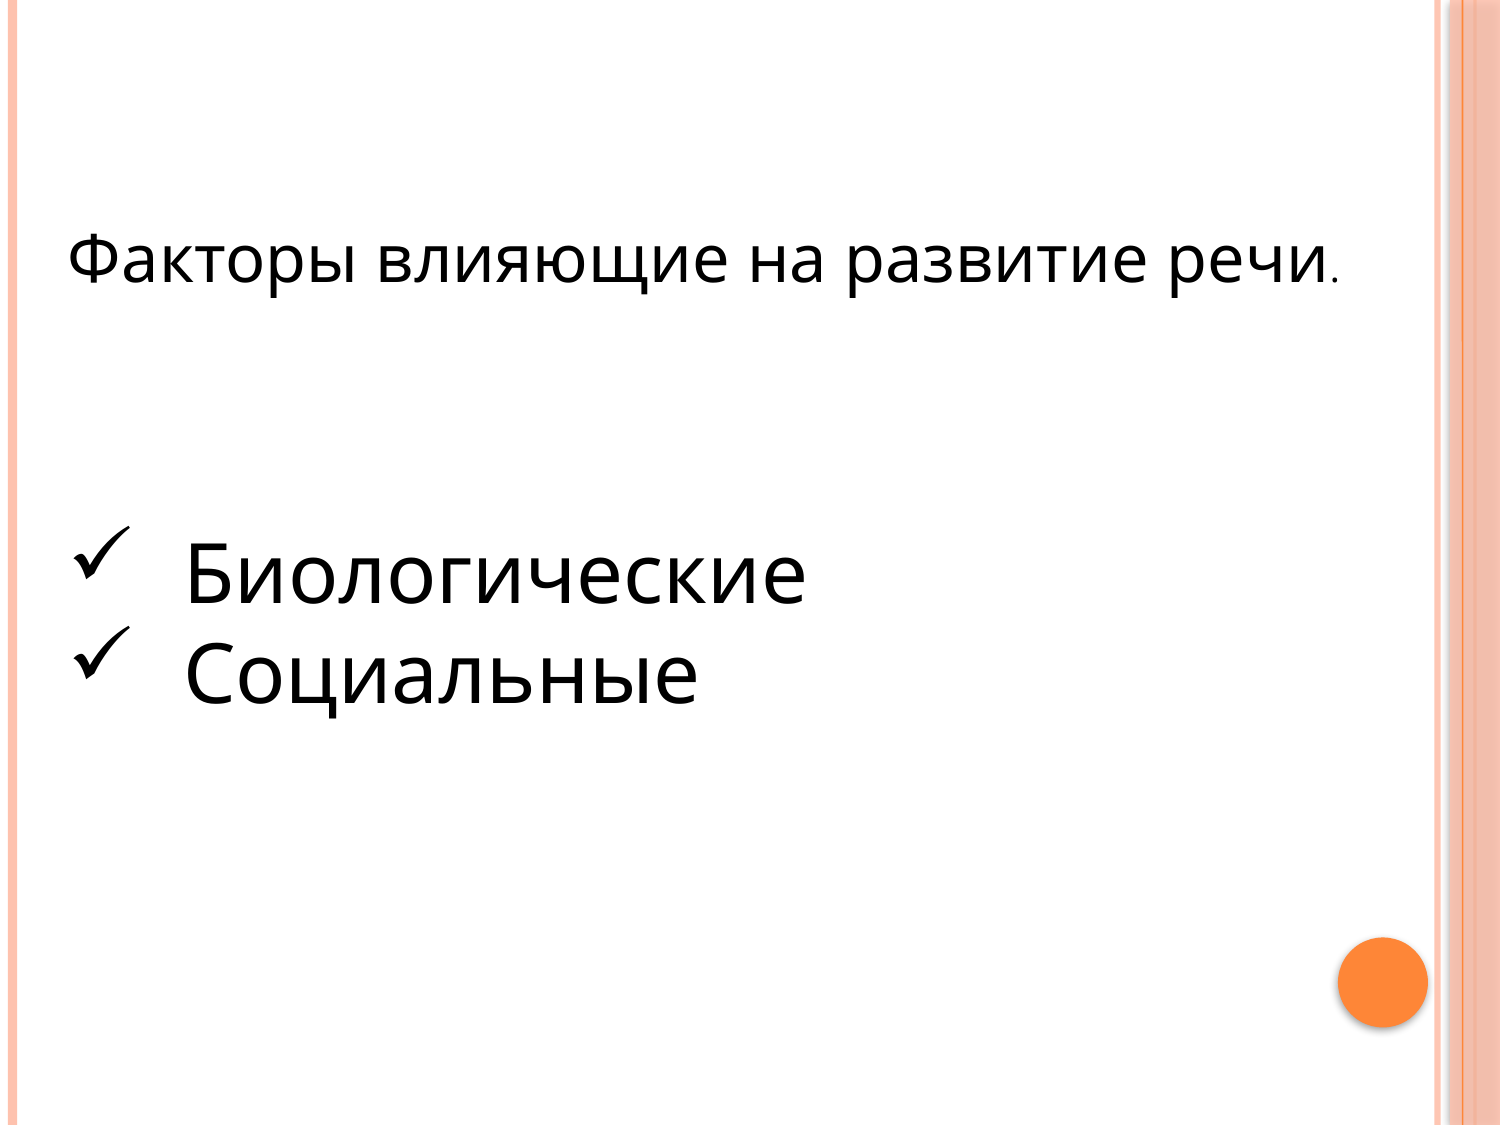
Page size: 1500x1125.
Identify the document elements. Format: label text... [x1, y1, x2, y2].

text_box Факторы влияющие на развитие речи. Биологические Социальные [53, 208, 1400, 728]
